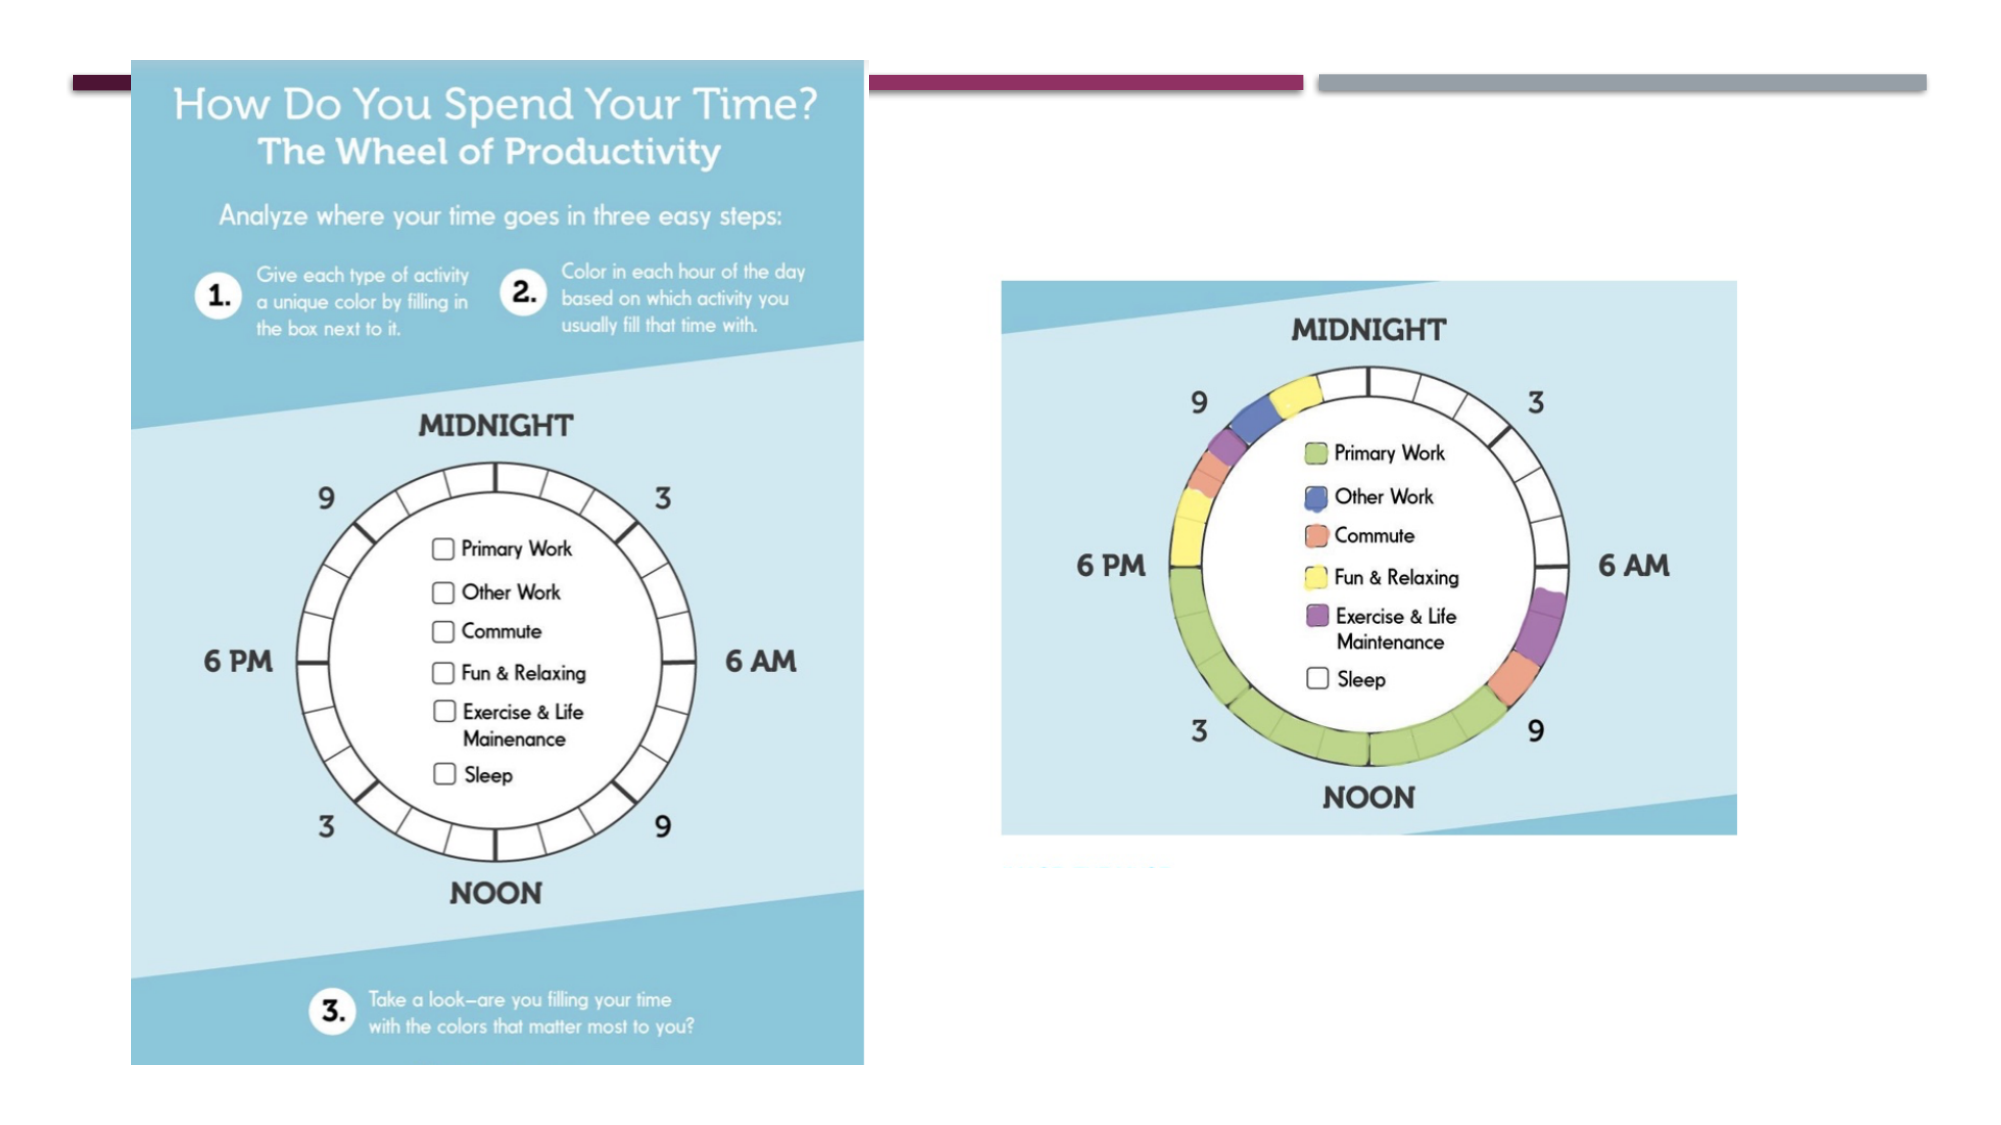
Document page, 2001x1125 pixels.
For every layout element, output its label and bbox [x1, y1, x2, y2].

picture [130, 59, 870, 1066]
picture [959, 256, 1786, 869]
